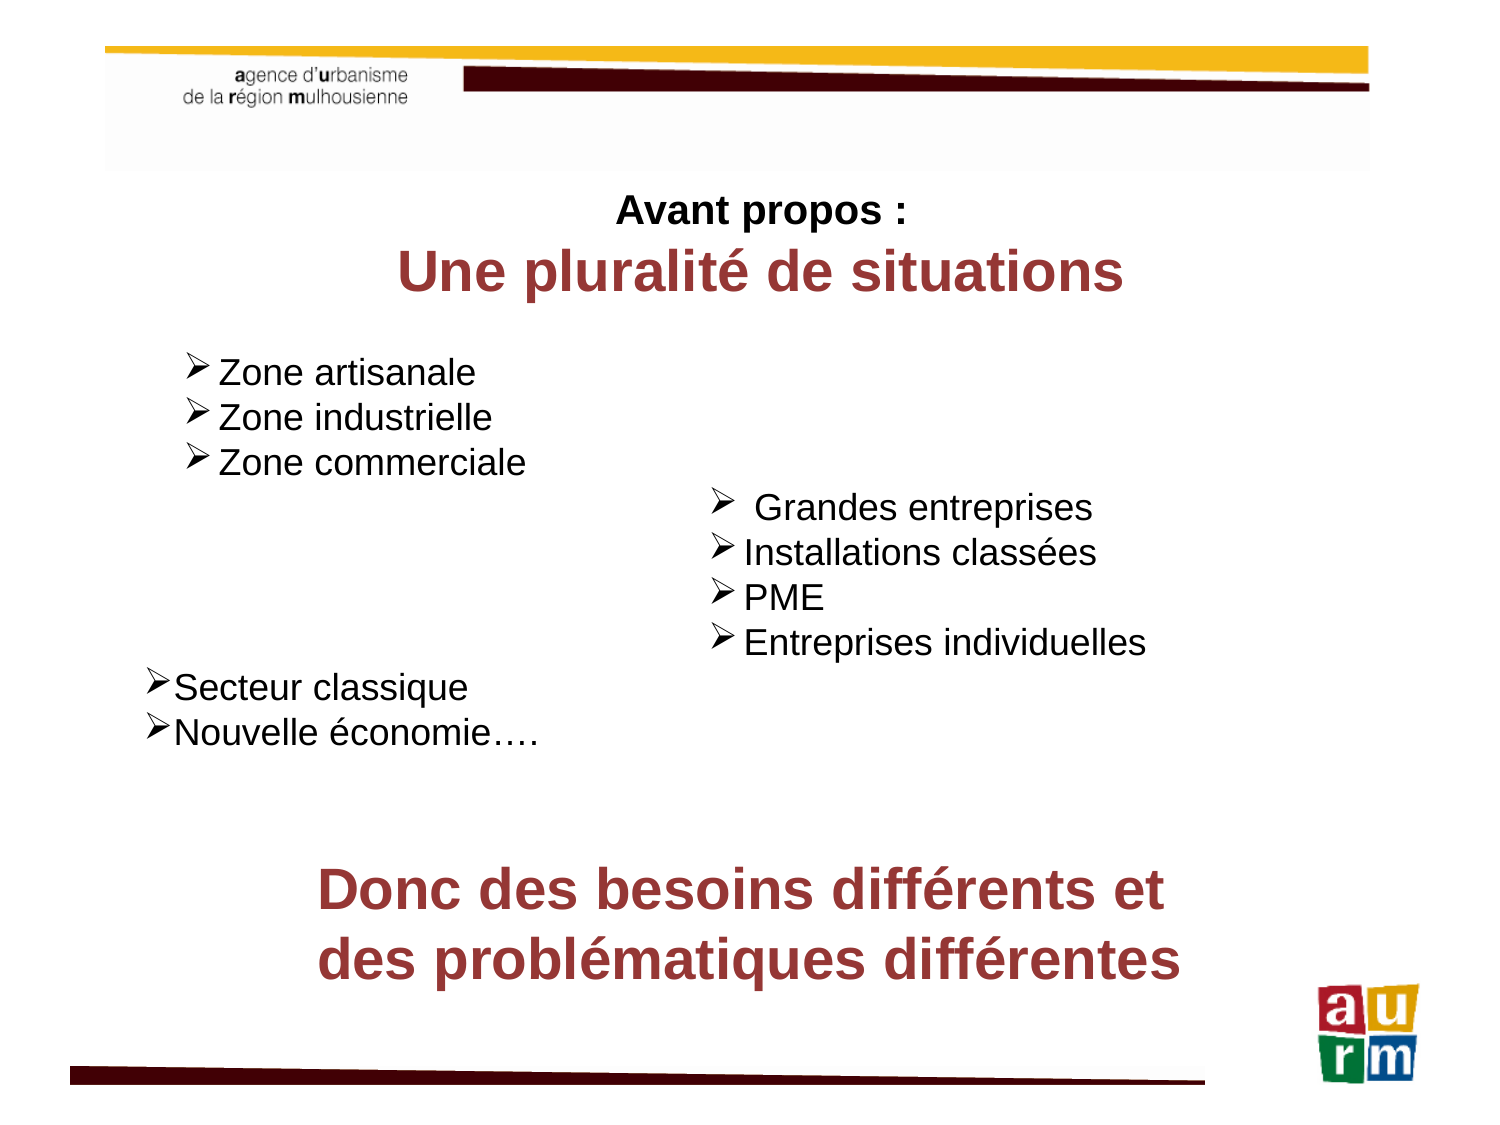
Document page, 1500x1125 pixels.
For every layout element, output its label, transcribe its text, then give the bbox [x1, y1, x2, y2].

picture [1309, 977, 1430, 1091]
picture [70, 1066, 1205, 1085]
text_box Donc des besoins différents et des problématiques différentes [0, 843, 1500, 999]
text_box Avant propos : Une pluralité de situations Zone artisanale Zone industrielle Zone commerciale Grandes entreprises Installations classées PME Entreprises individuelles Secteur classique Nouvelle économie…. [128, 175, 1395, 761]
picture [105, 46, 1370, 172]
